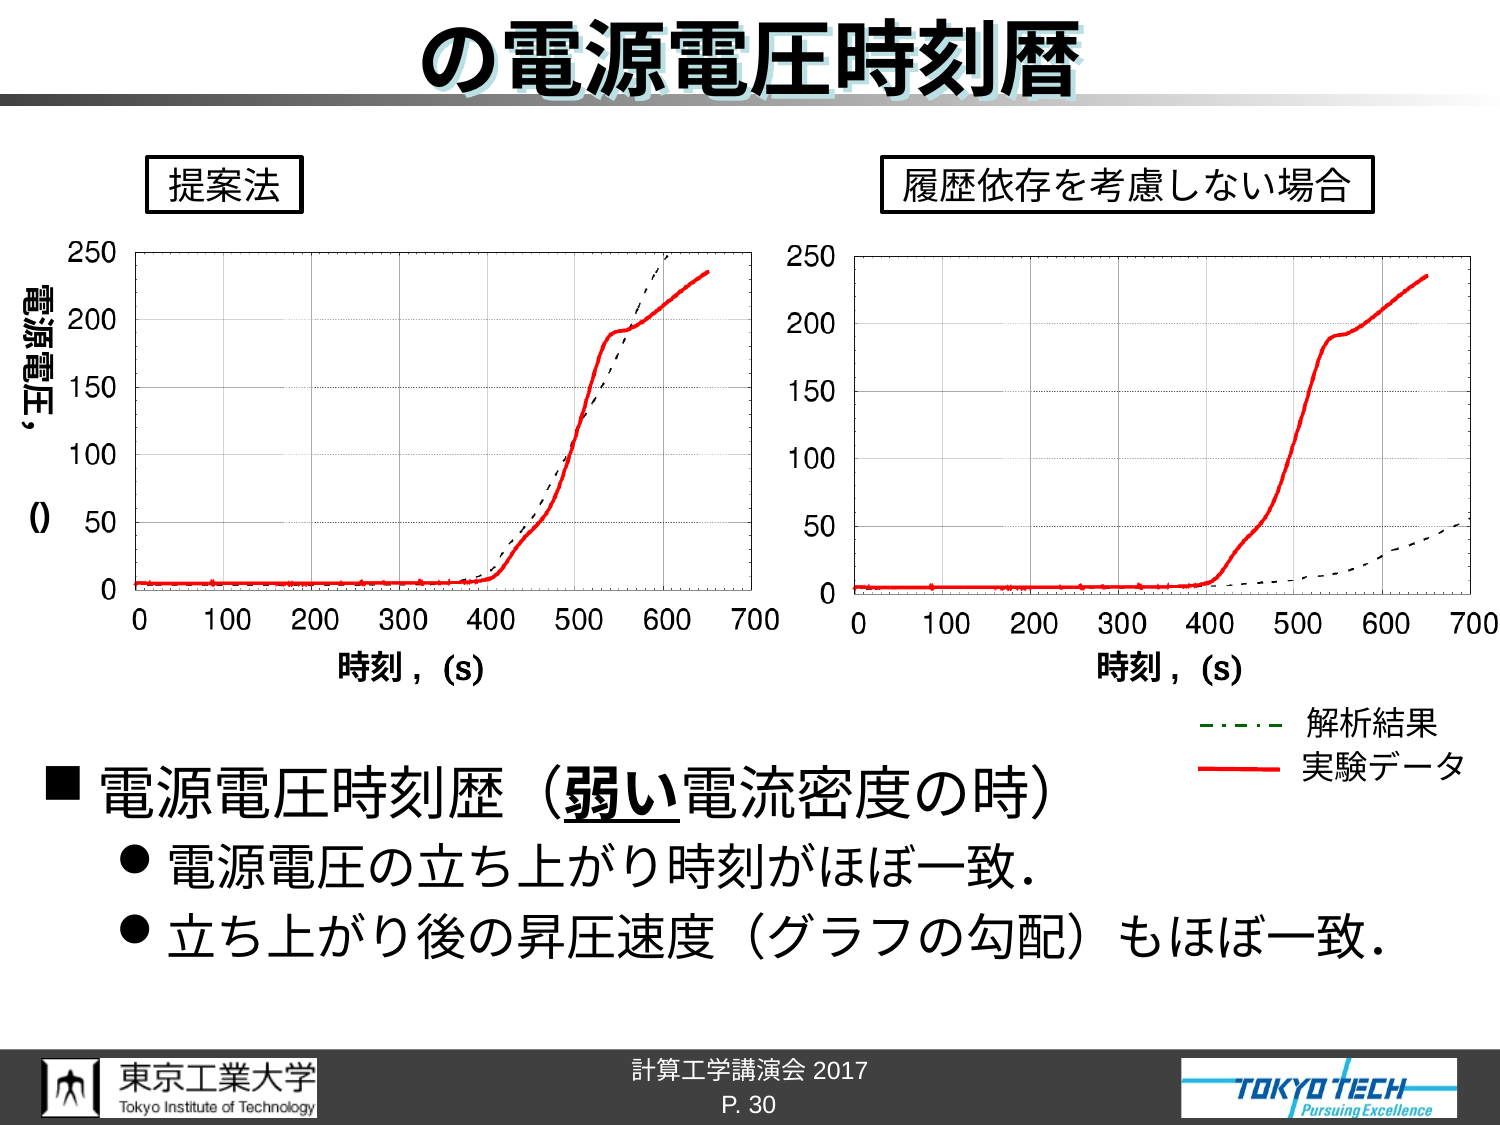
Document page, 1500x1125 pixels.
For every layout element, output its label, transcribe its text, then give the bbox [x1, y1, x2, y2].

text_box 提案法 [145, 155, 304, 214]
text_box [0, 268, 95, 546]
picture [1181, 1058, 1458, 1118]
picture [41, 1058, 317, 1118]
list 電源電圧時刻歴（弱い電流密度の時） 電源電圧の立ち上がり時刻がほぼ一致． 立ち上がり後の昇圧速度（グラフの勾配）もほぼ一致． [41, 102, 1459, 267]
slide_number P. 30 [662, 1087, 836, 1120]
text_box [1197, 694, 1479, 795]
picture [64, 235, 1500, 640]
text_box 履歴依存を考慮しない場合 [880, 155, 1375, 214]
list 電源電圧時刻歴（弱い電流密度の時） 電源電圧の立ち上がり時刻がほぼ一致． 立ち上がり後の昇圧速度（グラフの勾配）もほぼ一致． [41, 555, 1459, 1050]
